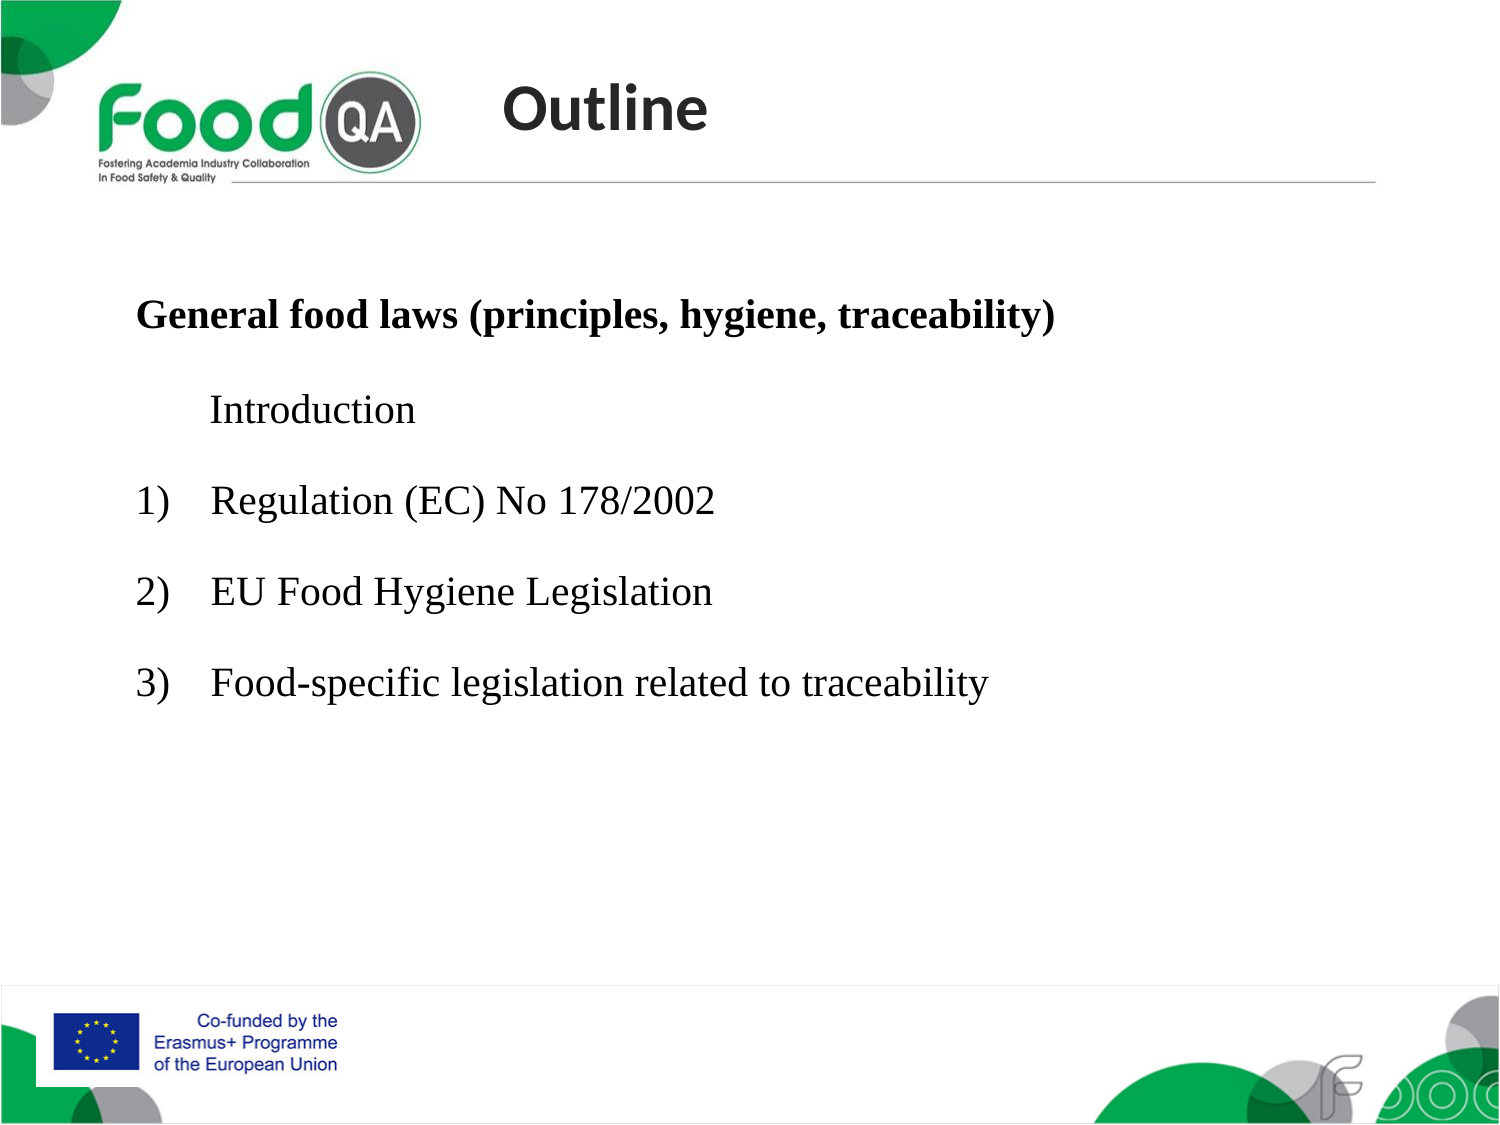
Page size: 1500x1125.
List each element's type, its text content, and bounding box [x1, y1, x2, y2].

picture [0, 0, 1498, 190]
list General food laws (principles, hygiene, traceability) Introduction Regulation (EC) No 178/2002 EU Food Hygiene Legislation Food-specific legislation related to traceability [120, 278, 1471, 917]
text_box Outline [487, 32, 1388, 175]
picture [0, 984, 1500, 1125]
